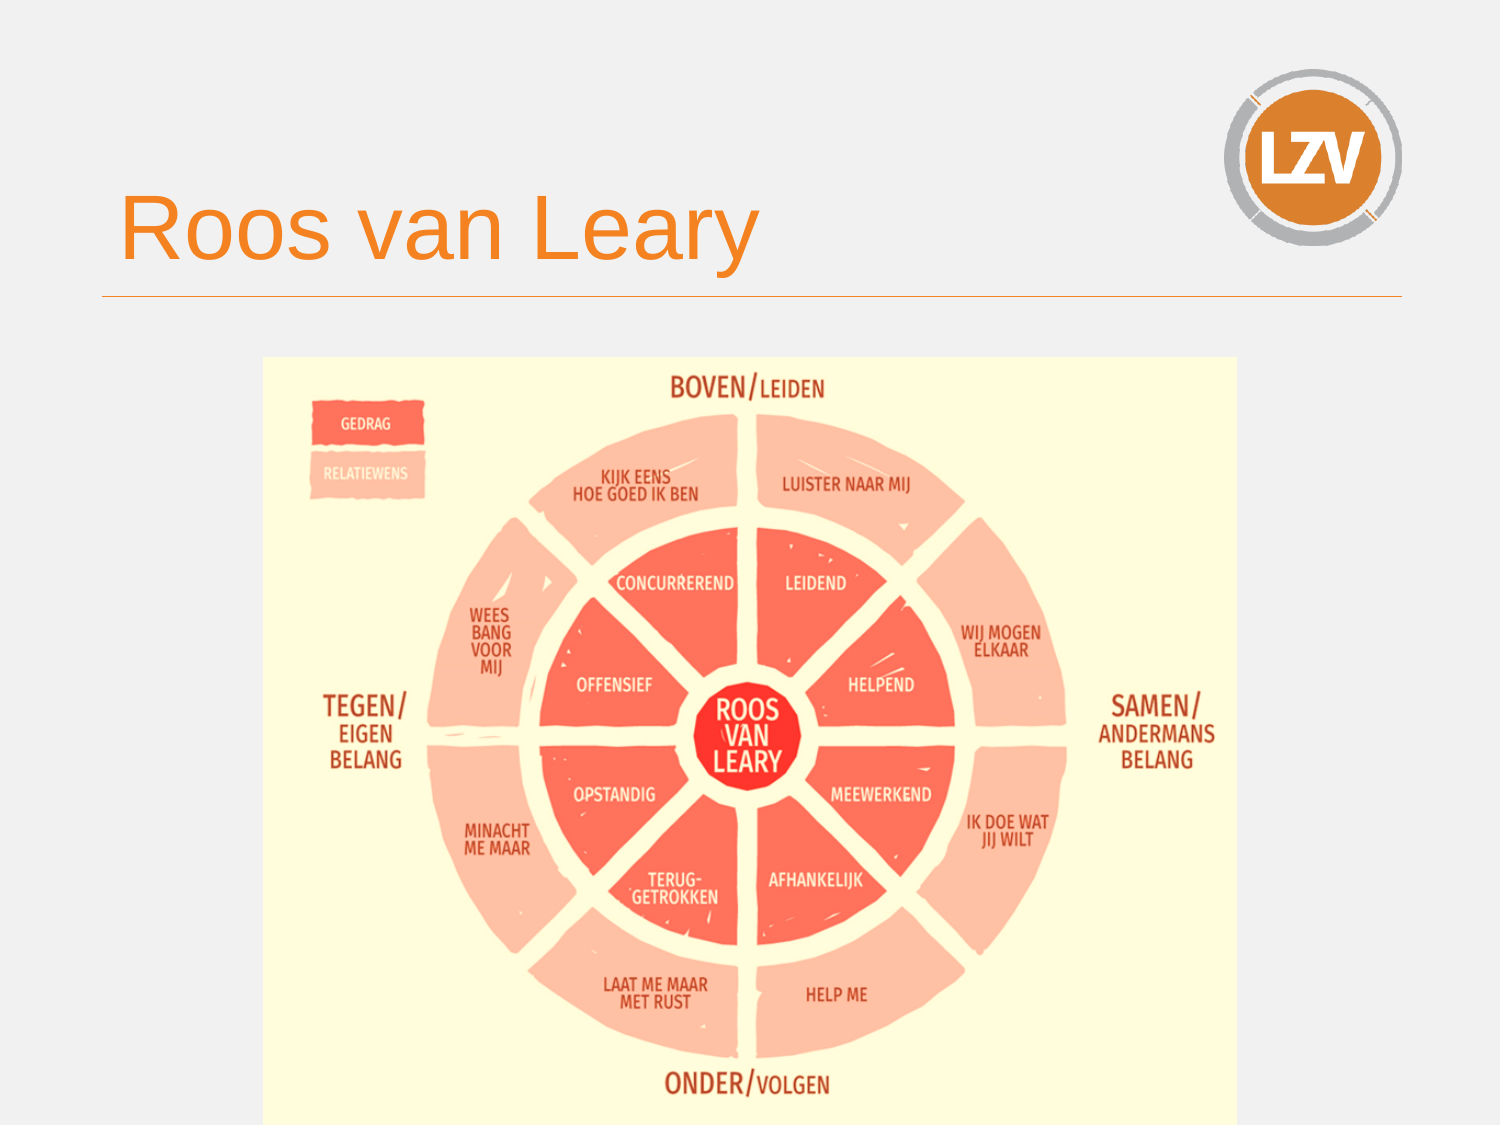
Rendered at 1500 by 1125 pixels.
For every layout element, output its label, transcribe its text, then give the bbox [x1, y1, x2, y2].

picture [1224, 69, 1402, 246]
picture [263, 357, 1237, 1125]
title Roos van Leary [103, 69, 1198, 287]
